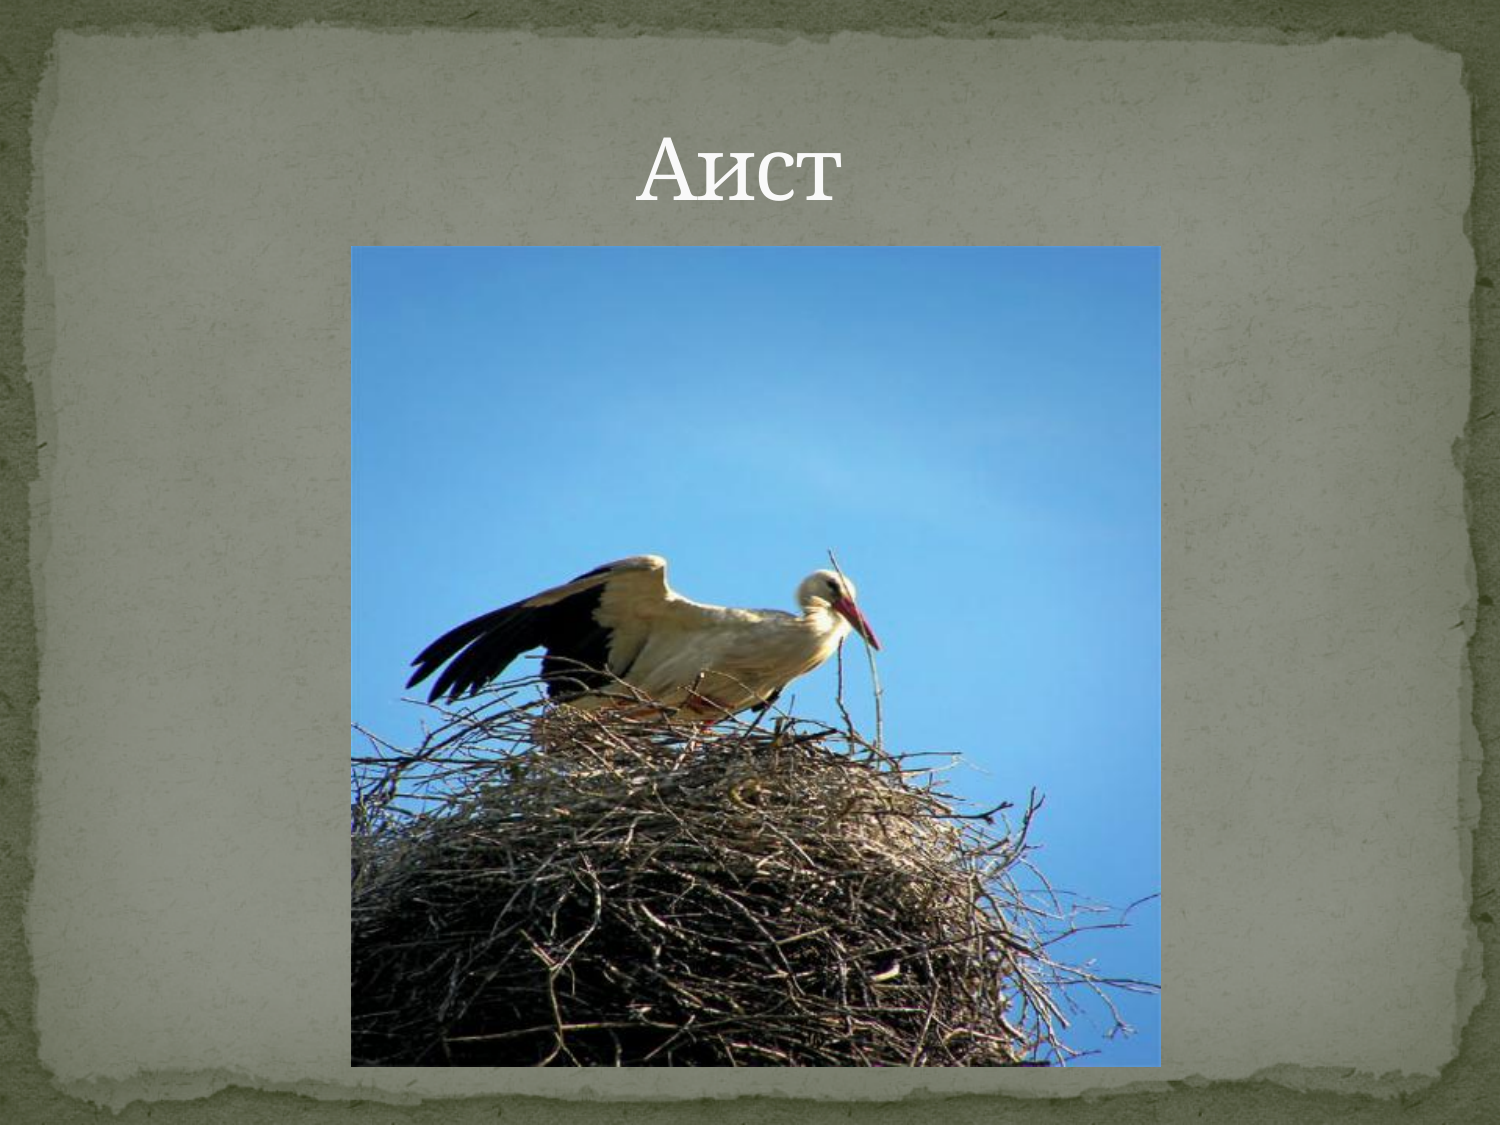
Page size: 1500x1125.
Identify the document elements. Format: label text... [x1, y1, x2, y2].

picture [351, 246, 1161, 1067]
title Аист [74, 24, 1425, 225]
